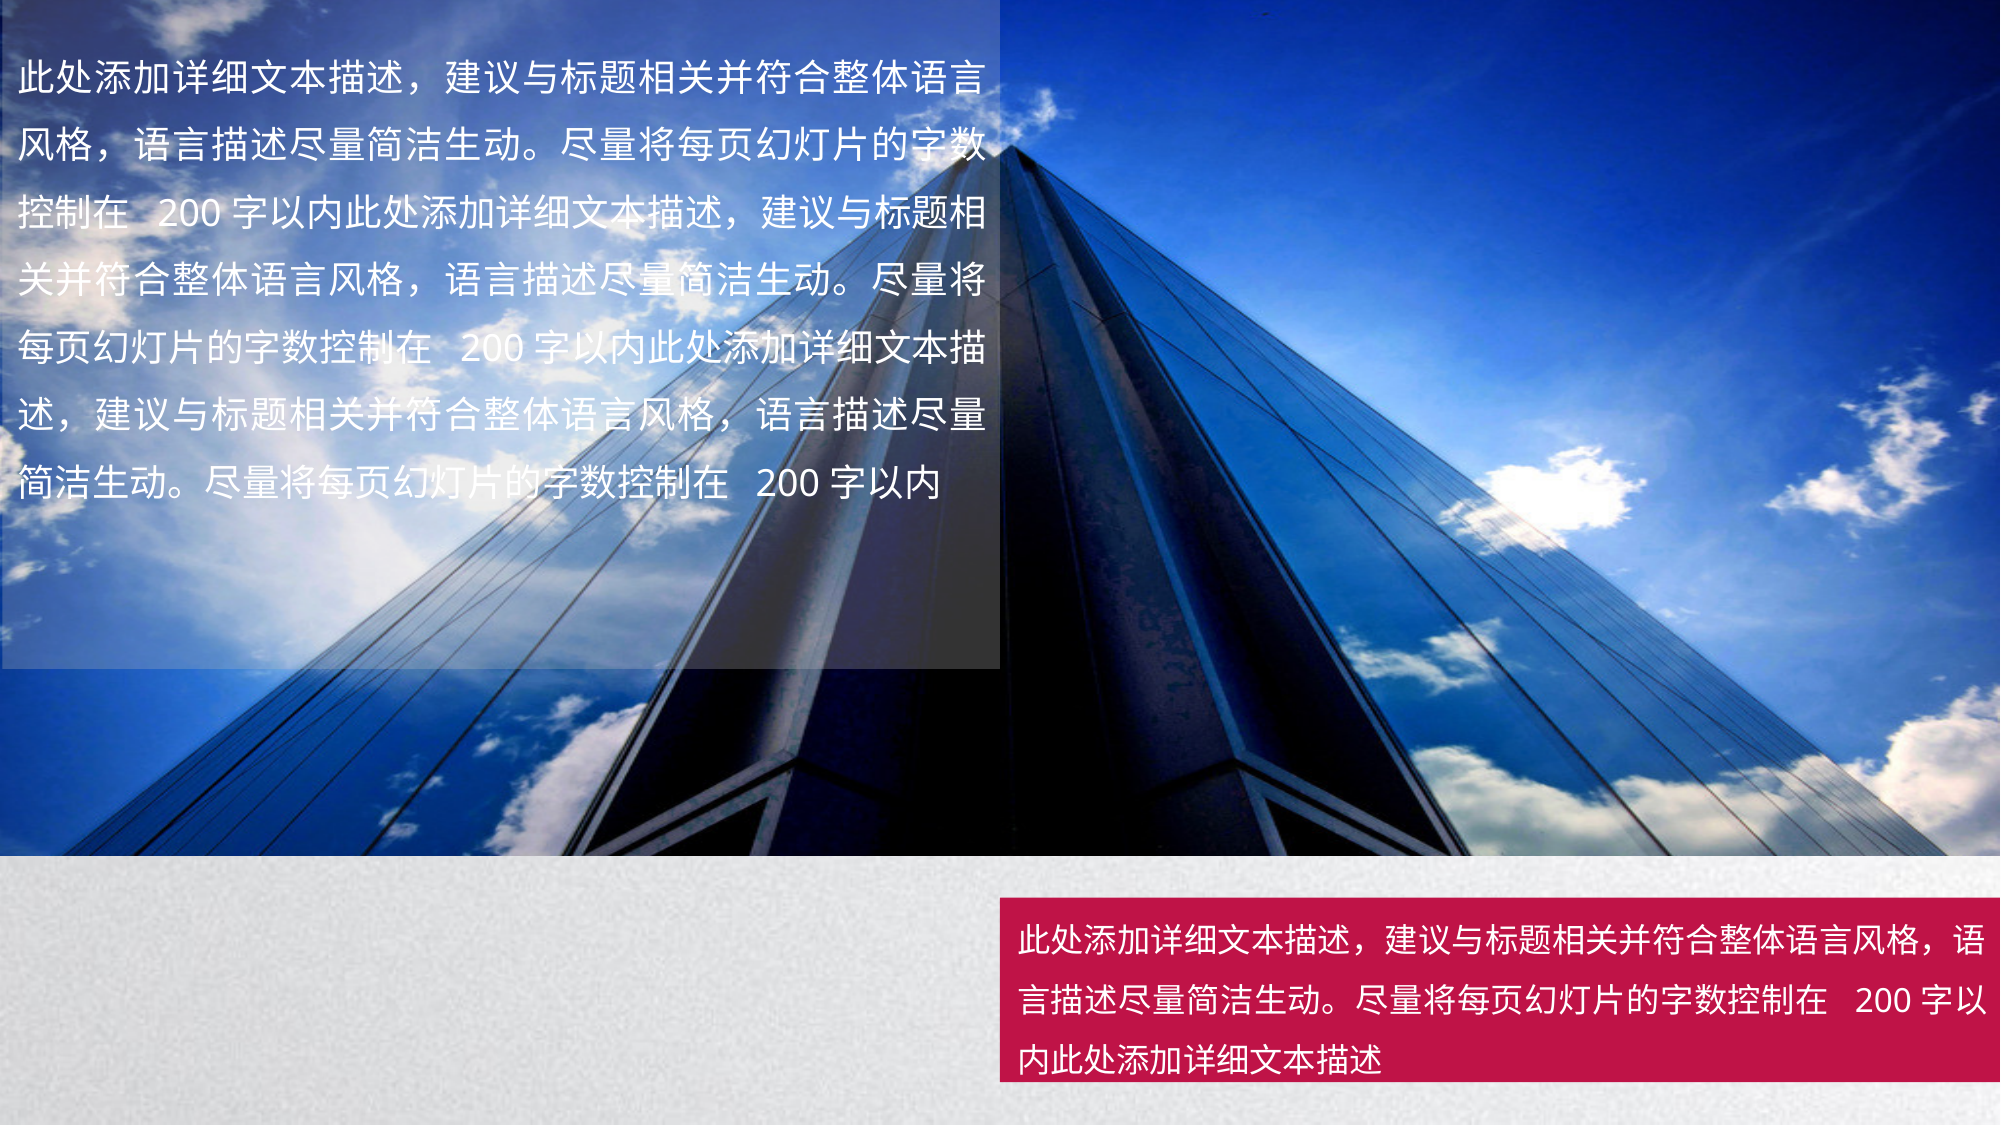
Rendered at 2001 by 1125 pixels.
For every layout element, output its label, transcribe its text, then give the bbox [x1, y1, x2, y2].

text_box 此处添加详细文本描述，建议与标题相关并符合整体语言风格，语言描述尽量简洁生动。尽量将每页幻灯片的字数控制在 200字以内此处添加详细文本描述 [1002, 892, 2000, 1087]
picture [0, 0, 2001, 1125]
